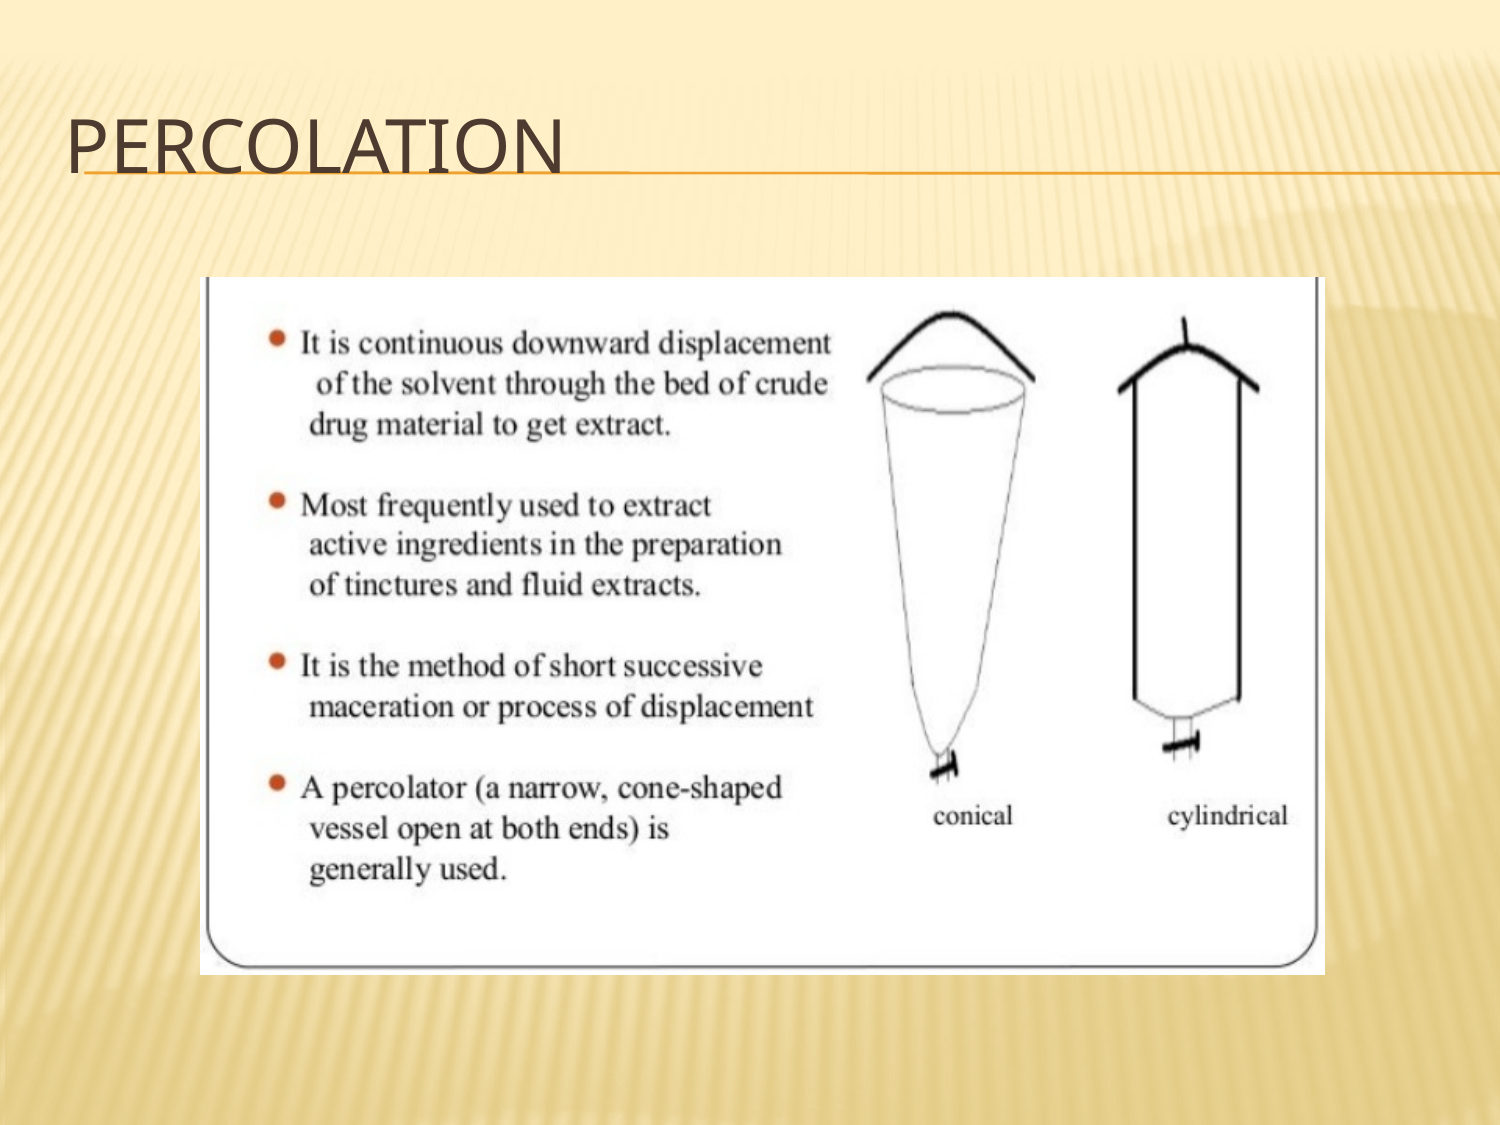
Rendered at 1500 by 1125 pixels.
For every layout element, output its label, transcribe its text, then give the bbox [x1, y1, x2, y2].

title percolation [50, 75, 1475, 213]
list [199, 277, 1326, 975]
